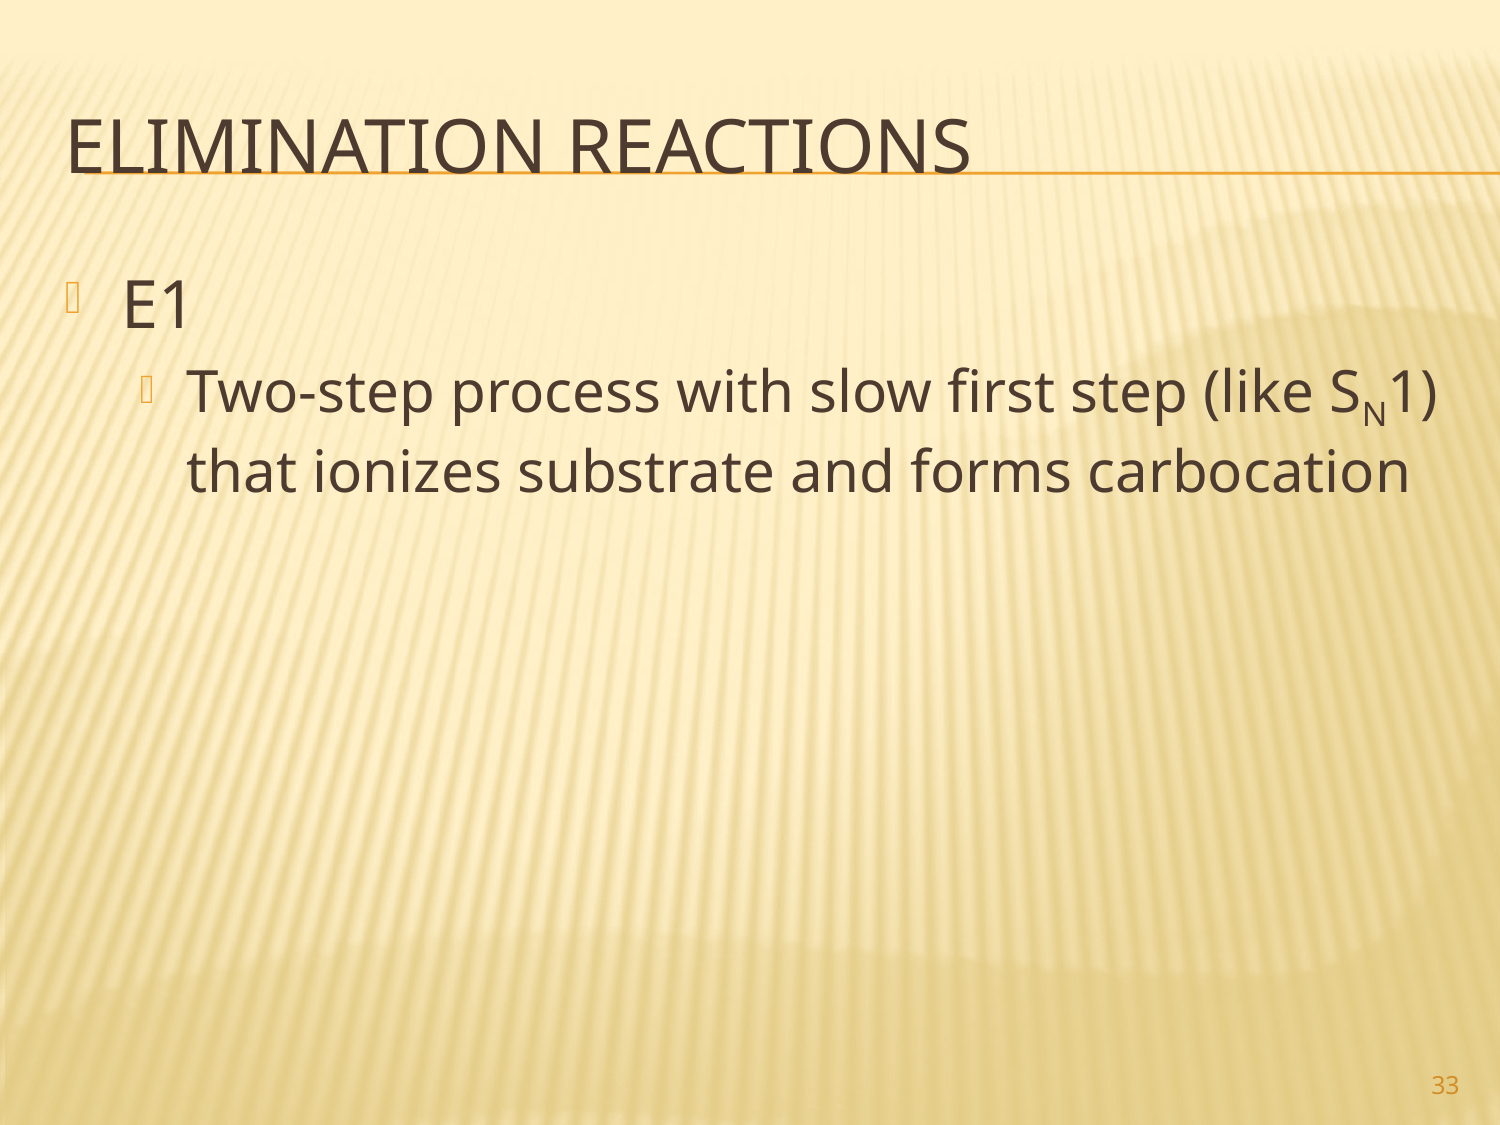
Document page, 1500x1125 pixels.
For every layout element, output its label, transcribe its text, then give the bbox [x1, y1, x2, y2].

slide_number 33 [1350, 1061, 1475, 1103]
title Elimination reactions [50, 75, 1475, 213]
list E1 Two-step process with slow first step (like SN1) that ionizes substrate and forms carbocation [50, 254, 1475, 998]
